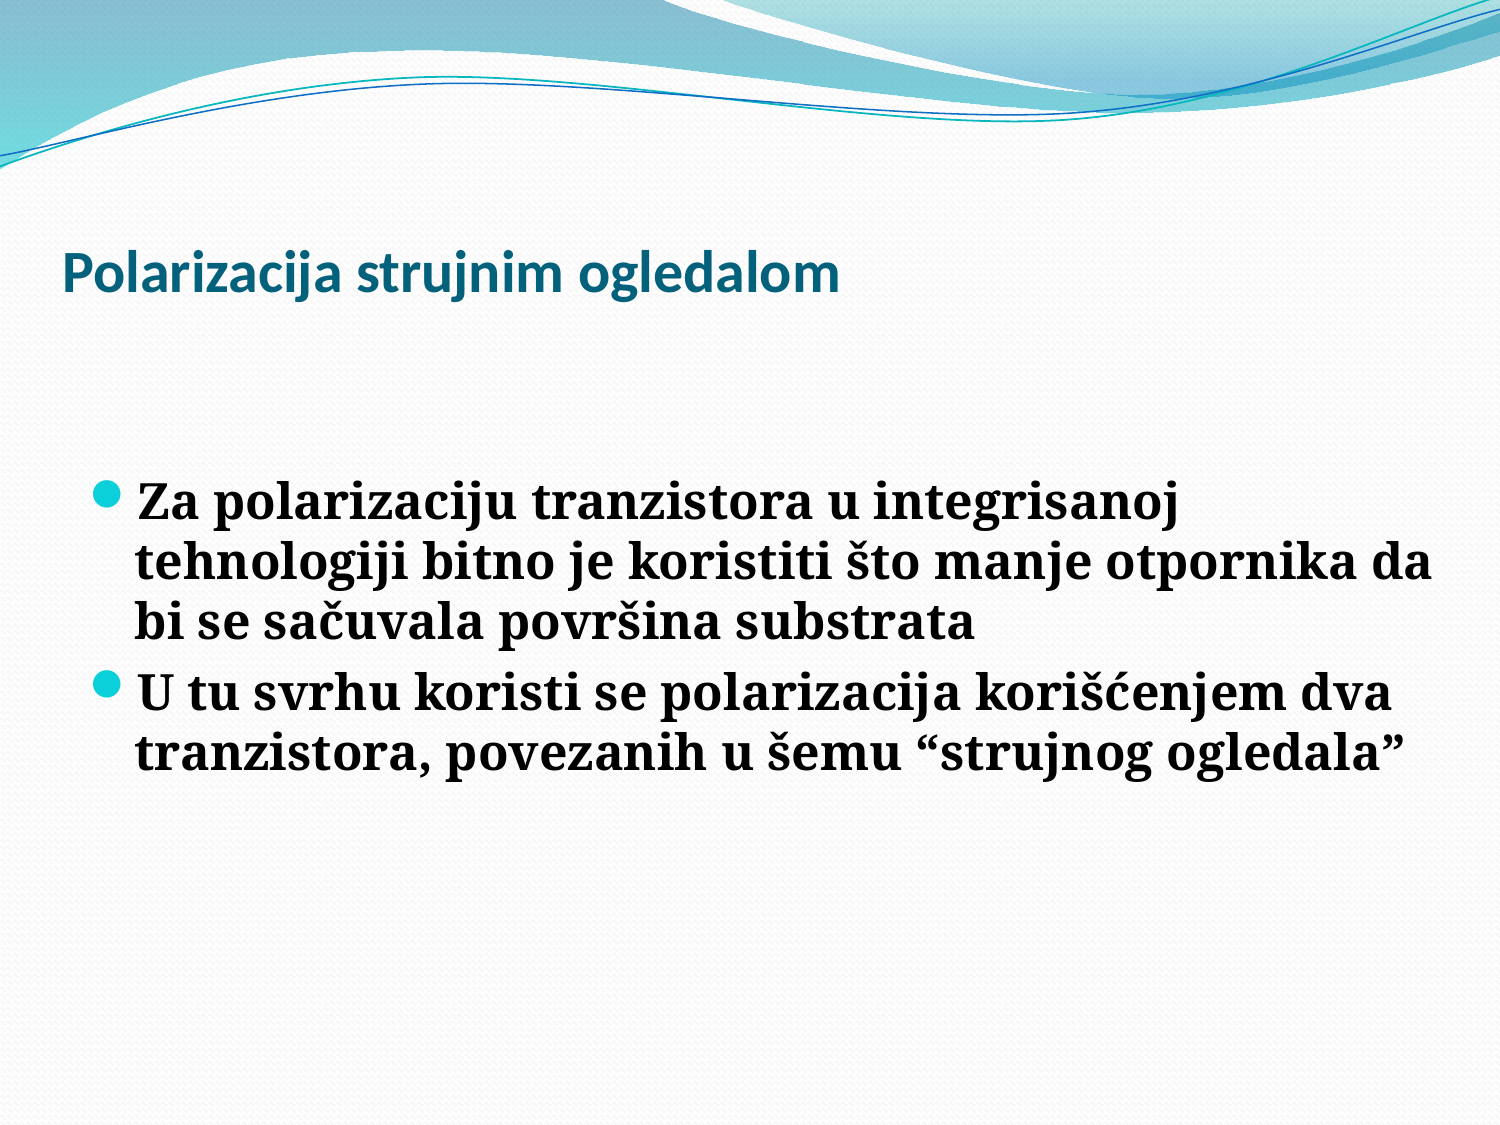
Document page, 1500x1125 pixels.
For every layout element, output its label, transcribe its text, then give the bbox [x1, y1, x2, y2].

title Polarizacija strujnim ogledalom [62, 224, 1413, 305]
list Za polarizaciju tranzistora u integrisanoj tehnologiji bitno je koristiti što manje otpornika da bi se sačuvala površina substrata U tu svrhu koristi se polarizacija korišćenjem dva tranzistora, povezanih u šemu “strujnog ogledala” [75, 462, 1463, 875]
